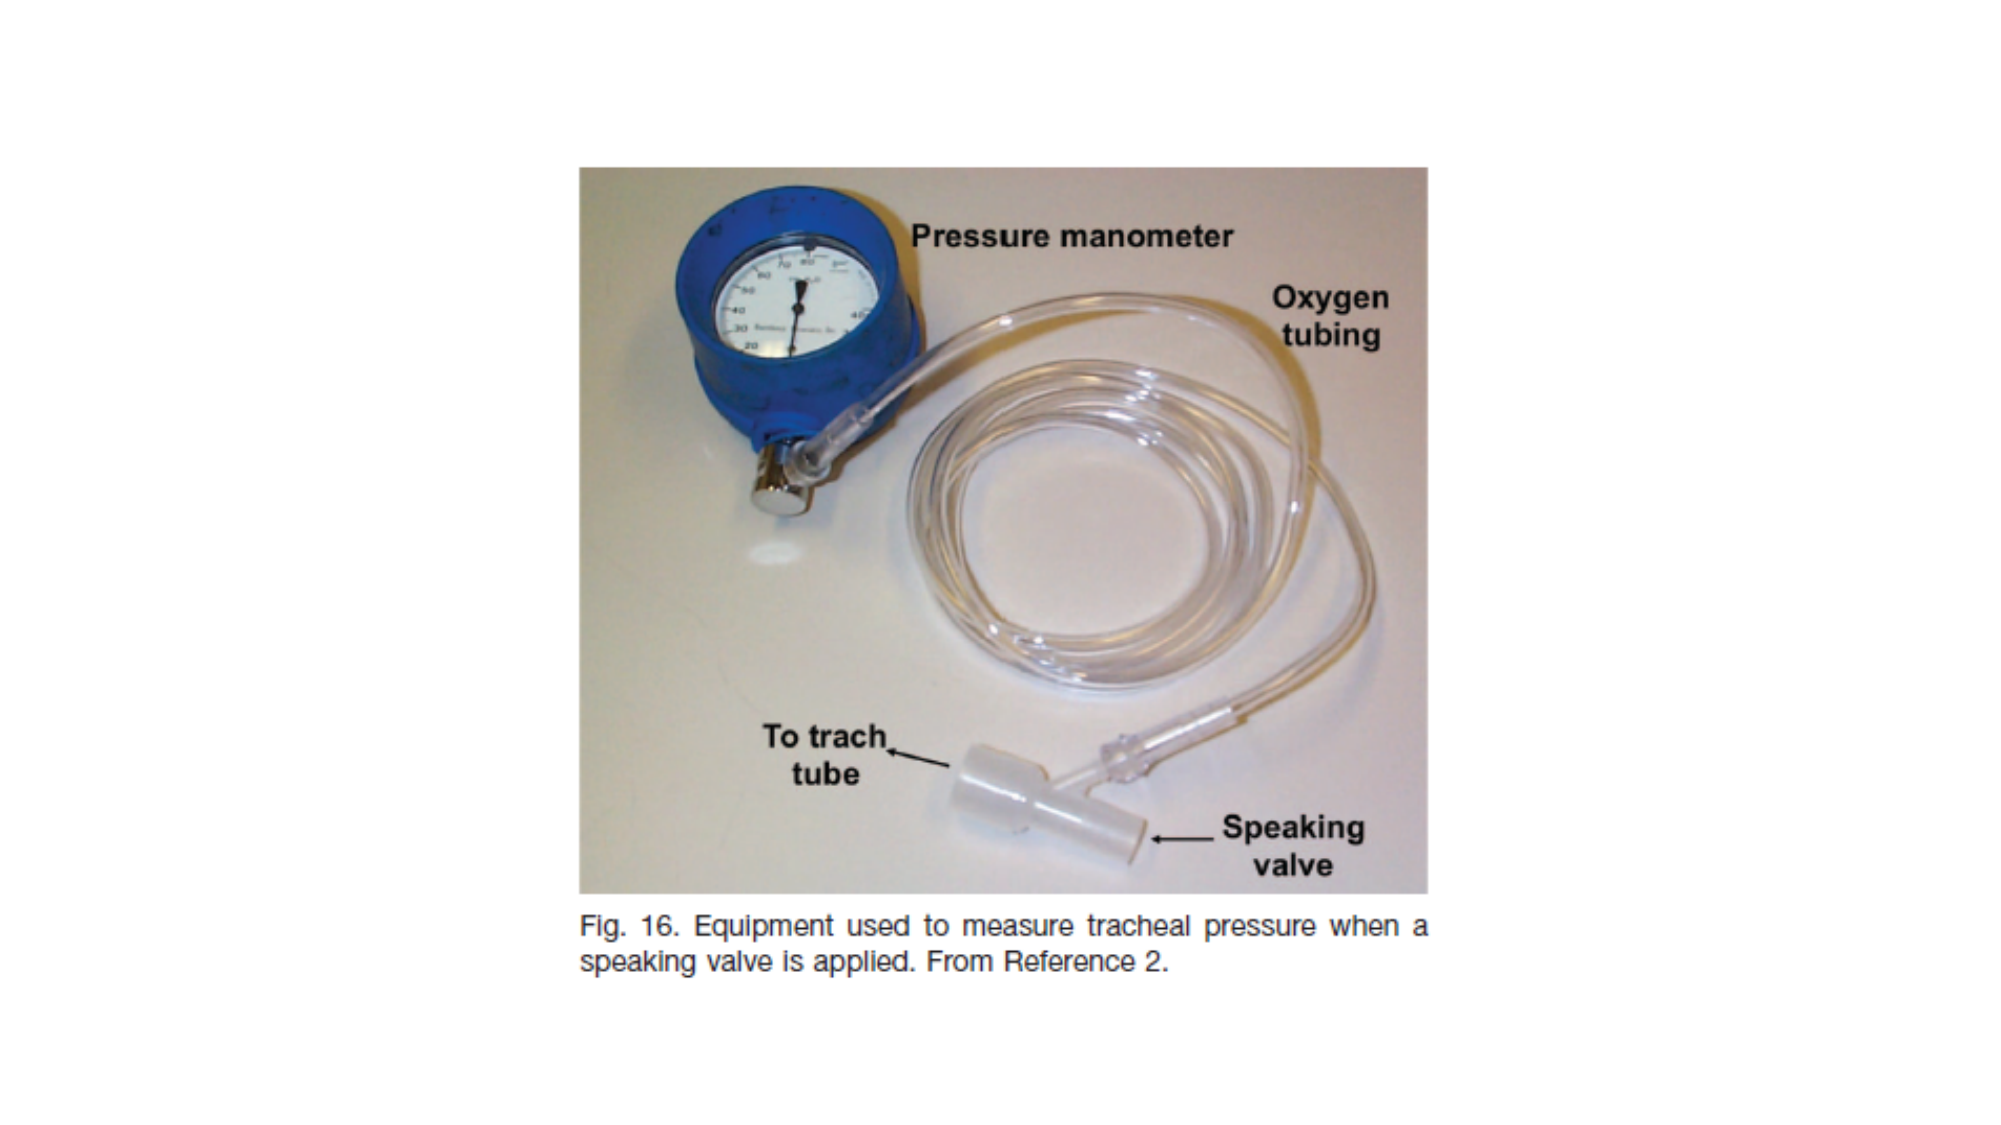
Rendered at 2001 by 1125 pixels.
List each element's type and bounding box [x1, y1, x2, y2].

picture [544, 124, 1496, 997]
